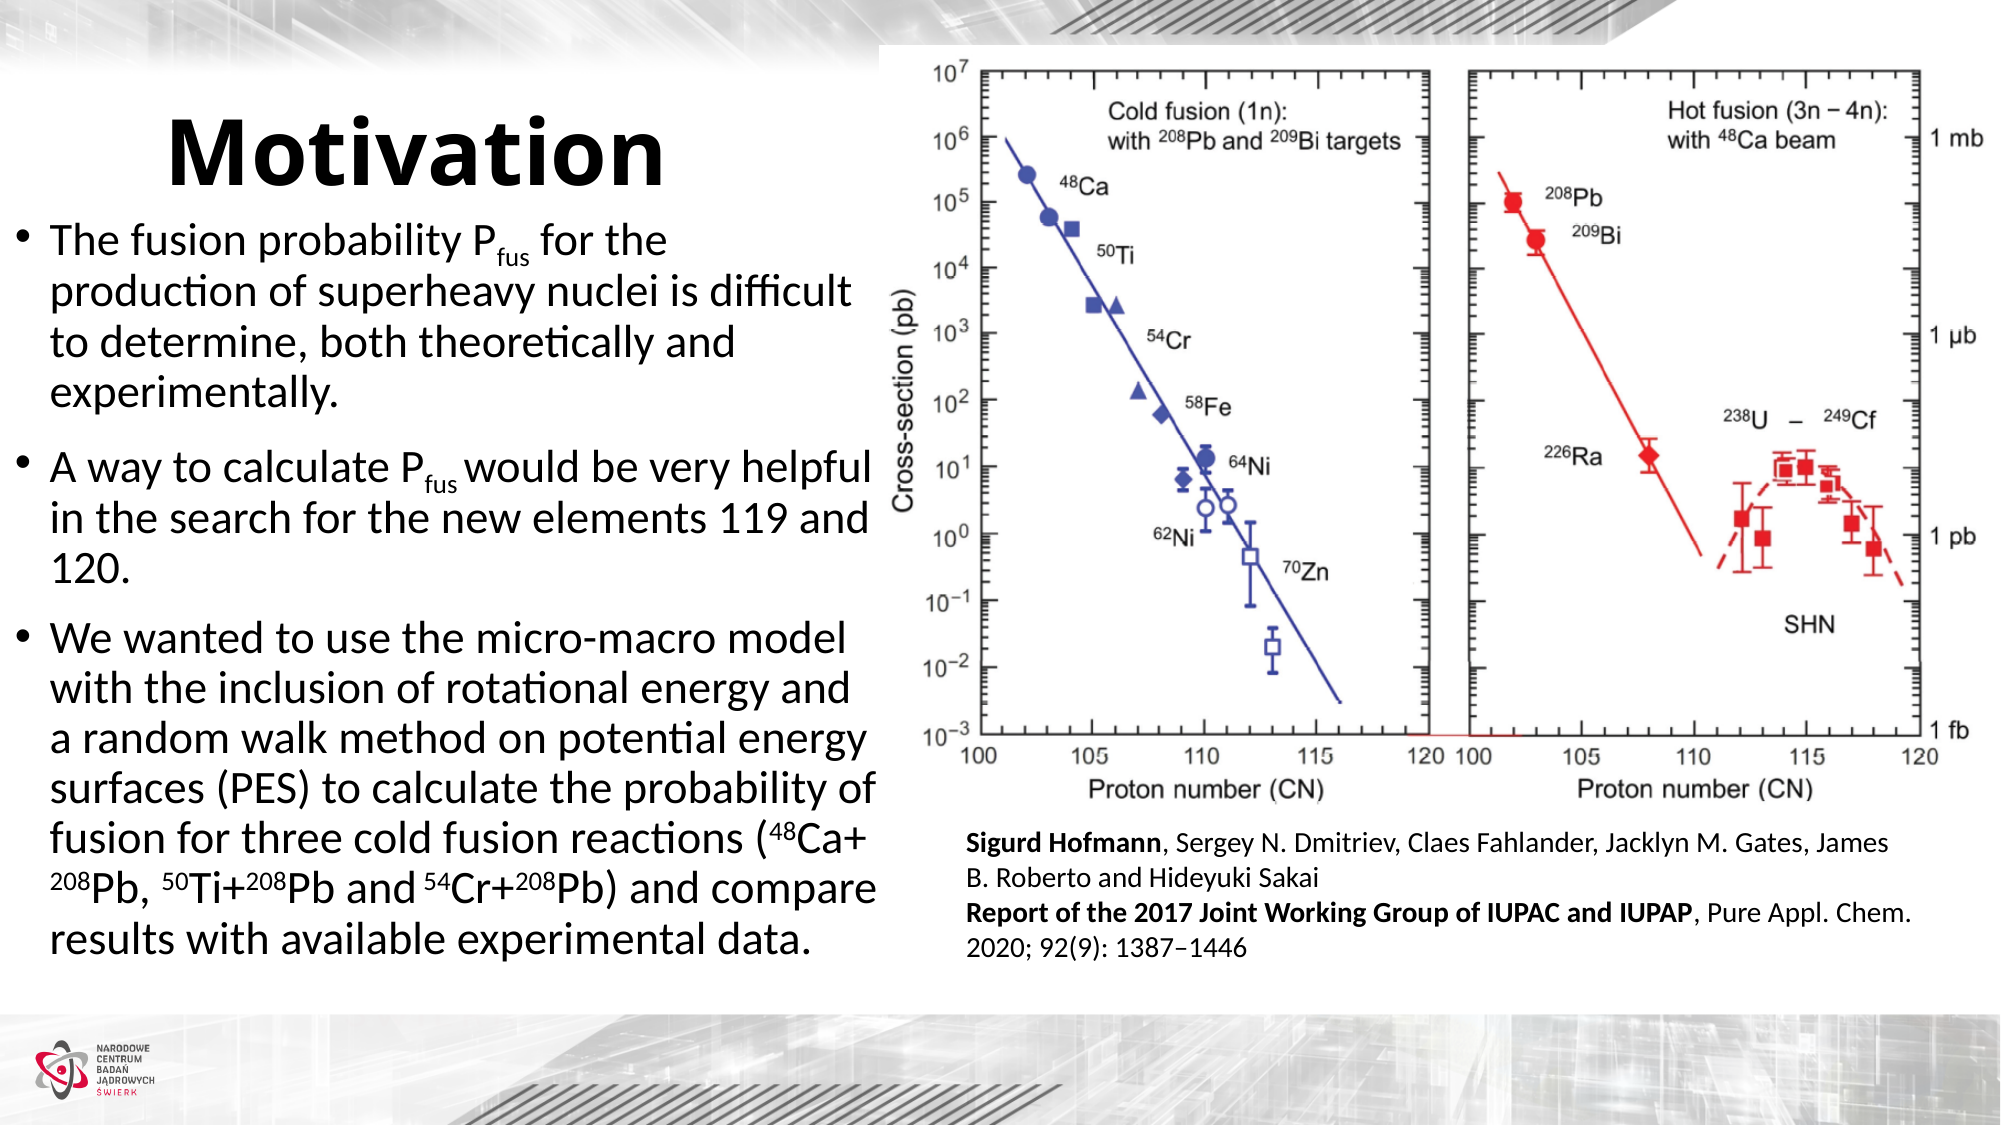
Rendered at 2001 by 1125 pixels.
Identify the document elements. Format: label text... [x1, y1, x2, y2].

text_box Motivation [0, 0, 2000, 189]
text_box The fusion probability Pfus for the production of superheavy nuclei is difficult to determine, both theoretically and experimentally. A way to calculate Pfus would be very helpful in the search for the new elements 119 and 120. We wanted to use the micro-macro model with the inclusion of rotational energy and a random walk method on potential energy surfaces (PES) to calculate the probability of fusion for three cold fusion reactions (48Ca+ 208Pb, 50Ti+208Pb and 54Cr+208Pb) and compare results with available experimental data. [0, 202, 897, 1015]
text_box Sigurd Hofmann, Sergey N. Dmitriev, Claes Fahlander, Jacklyn M. Gates, James B. Roberto and Hideyuki Sakai Report of the 2017 Joint Working Group of IUPAC and IUPAP, Pure Appl. Chem. 2020; 92(9): 1387–1446 [951, 816, 1928, 1006]
picture [0, 0, 2001, 1125]
